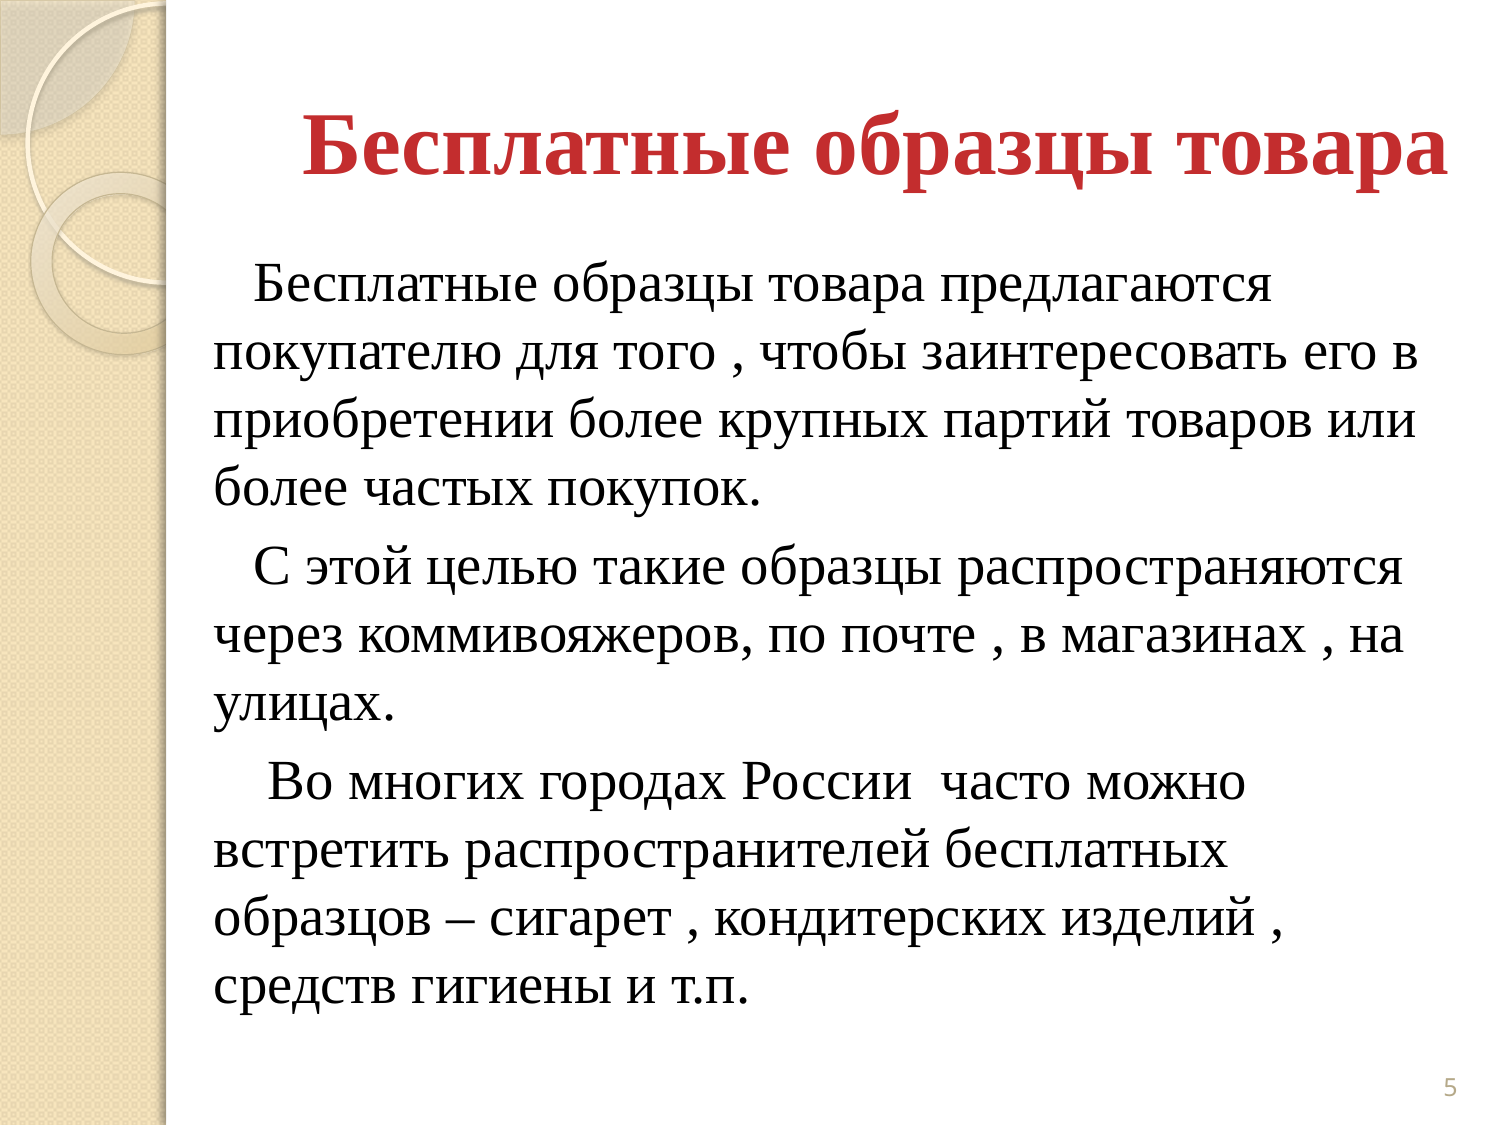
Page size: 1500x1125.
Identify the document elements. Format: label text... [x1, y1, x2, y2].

slide_number 5 [1413, 1034, 1488, 1113]
title Бесплатные образцы товара [235, 45, 1466, 233]
list Бесплатные образцы товара предлагаются покупателю для того , чтобы заинтересовать его в приобретении более крупных партий товаров или более частых покупок. С этой целью такие образцы распространяются через коммивояжеров, по почте , в магазинах , на улицах. Во многих городах России часто можно встретить распространителей бесплатных образцов – сигарет , кондитерских изделий , средств гигиены и т.п. [199, 237, 1466, 1025]
